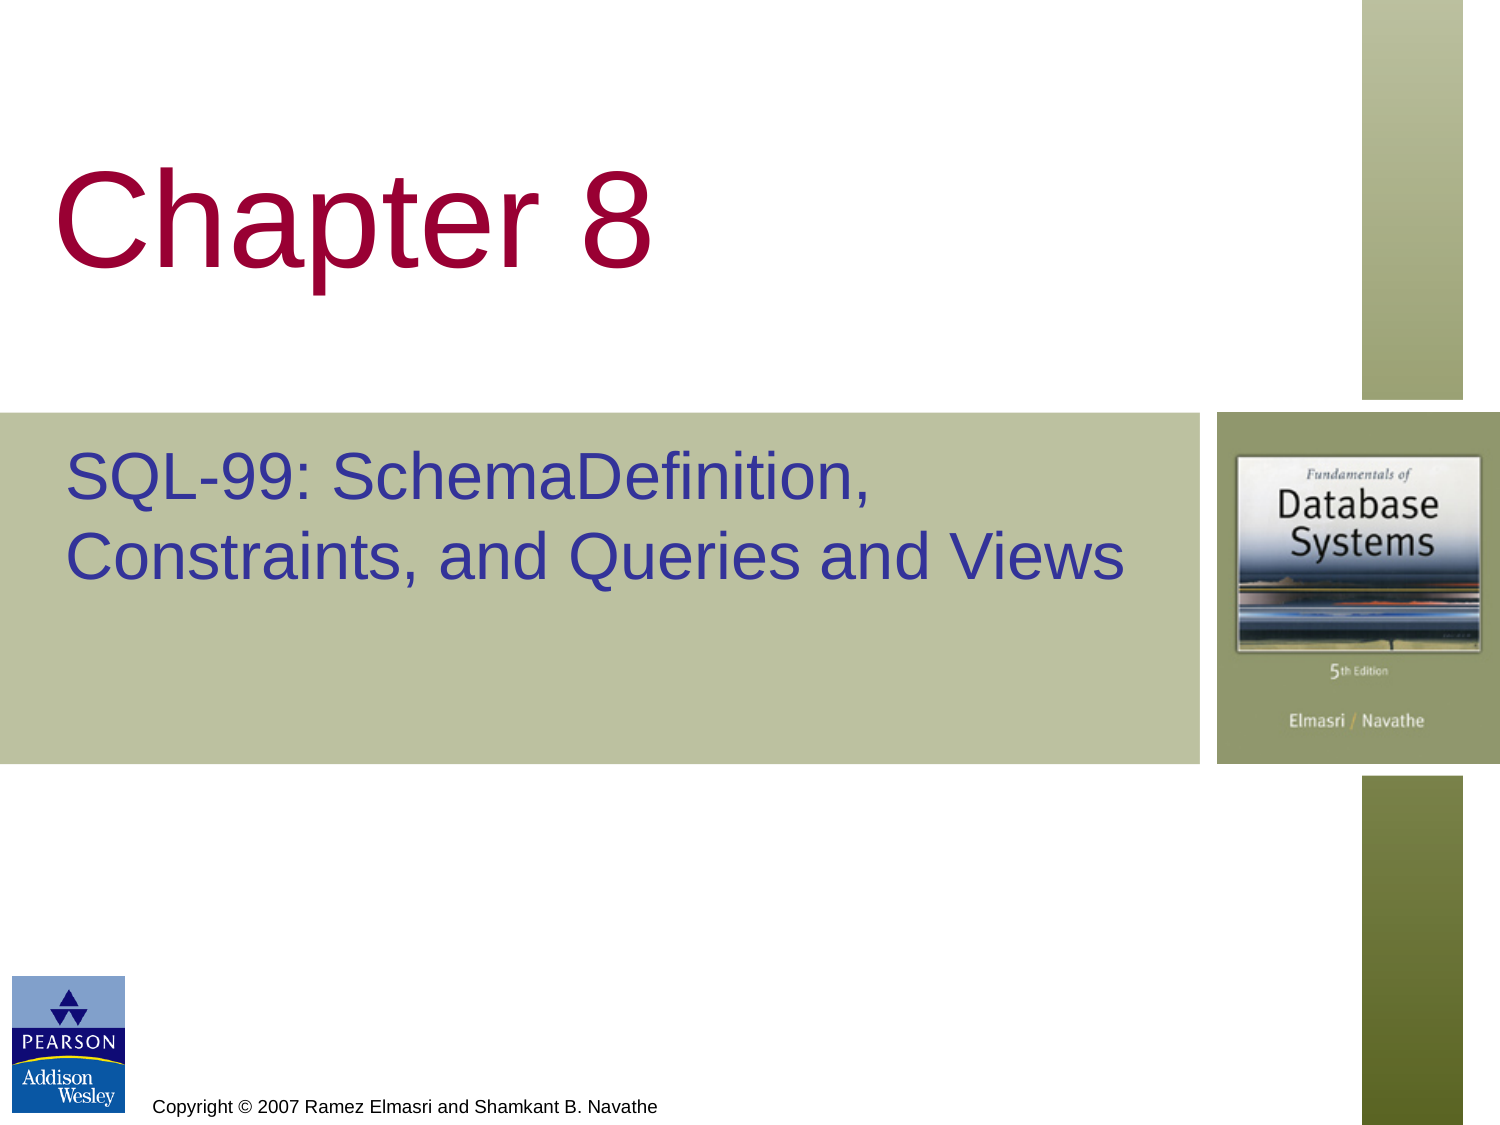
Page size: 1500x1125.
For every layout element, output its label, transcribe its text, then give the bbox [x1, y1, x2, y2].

subtitle SQL-99: SchemaDefinition, Constraints, and Queries and Views [50, 425, 1138, 738]
title Chapter 8 [37, 24, 1200, 400]
picture [12, 976, 125, 1113]
picture [1217, 412, 1500, 764]
footer Copyright © 2007 Ramez Elmasri and Shamkant B. Navathe [137, 1049, 875, 1125]
